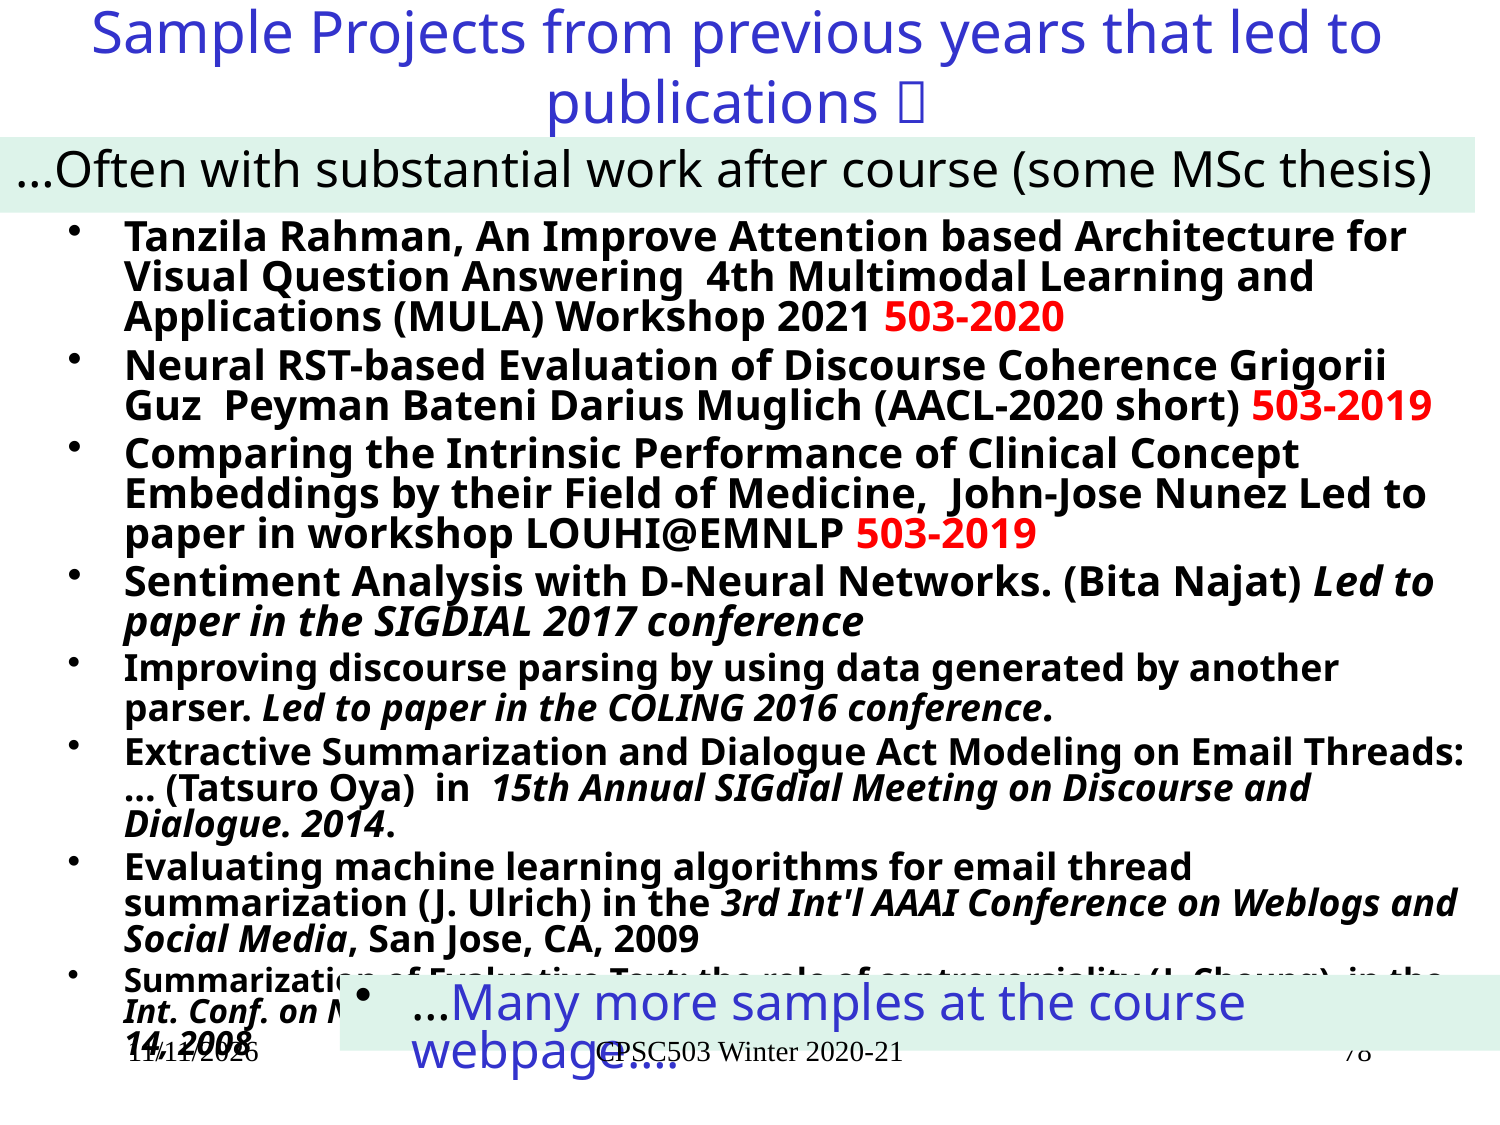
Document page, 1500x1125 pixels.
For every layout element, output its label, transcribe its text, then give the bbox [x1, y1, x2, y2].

slide_number 78 [1074, 1051, 1388, 1101]
list Tanzila Rahman, An Improve Attention based Architecture for Visual Question Answering 4th Multimodal Learning and Applications (MULA) Workshop 2021 503-2020 Neural RST-based Evaluation of Discourse Coherence Grigorii Guz Peyman Bateni Darius Muglich (AACL-2020 short) 503-2019 Comparing the Intrinsic Performance of Clinical Concept Embeddings by their Field of Medicine, John-Jose Nunez Led to paper in workshop LOUHI@EMNLP 503-2019 Sentiment Analysis with D-Neural Networks. (Bita Najat) Led to paper in the SIGDIAL 2017 conference Improving discourse parsing by using data generated by another parser. Led to paper in the COLING 2016 conference. Extractive Summarization and Dialogue Act Modeling on Email Threads: ... (Tatsuro Oya) in 15th Annual SIGdial Meeting on Discourse and Dialogue. 2014. Evaluating machine learning algorithms for email thread summarization (J. Ulrich) in the 3rd Int'l AAAI Conference on Weblogs and Social Media, San Jose, CA, 2009 Summarization of Evaluative Text: the role of controversiality (J. Cheung) in the Int. Conf. on Natural Language Generation. (INLG 2008), Salt Fork, Ohio, USA, June 12-14, 2008 [52, 212, 1488, 1026]
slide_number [112, 1024, 426, 1101]
title Sample Projects from previous years that led to publications  [0, 0, 1476, 176]
text_box …Often with substantial work after course (some MSc thesis) [0, 137, 1475, 213]
text_box …Many more samples at the course webpage…. [339, 974, 1500, 1051]
footer CPSC503 Winter 2020-21 [512, 1024, 988, 1101]
